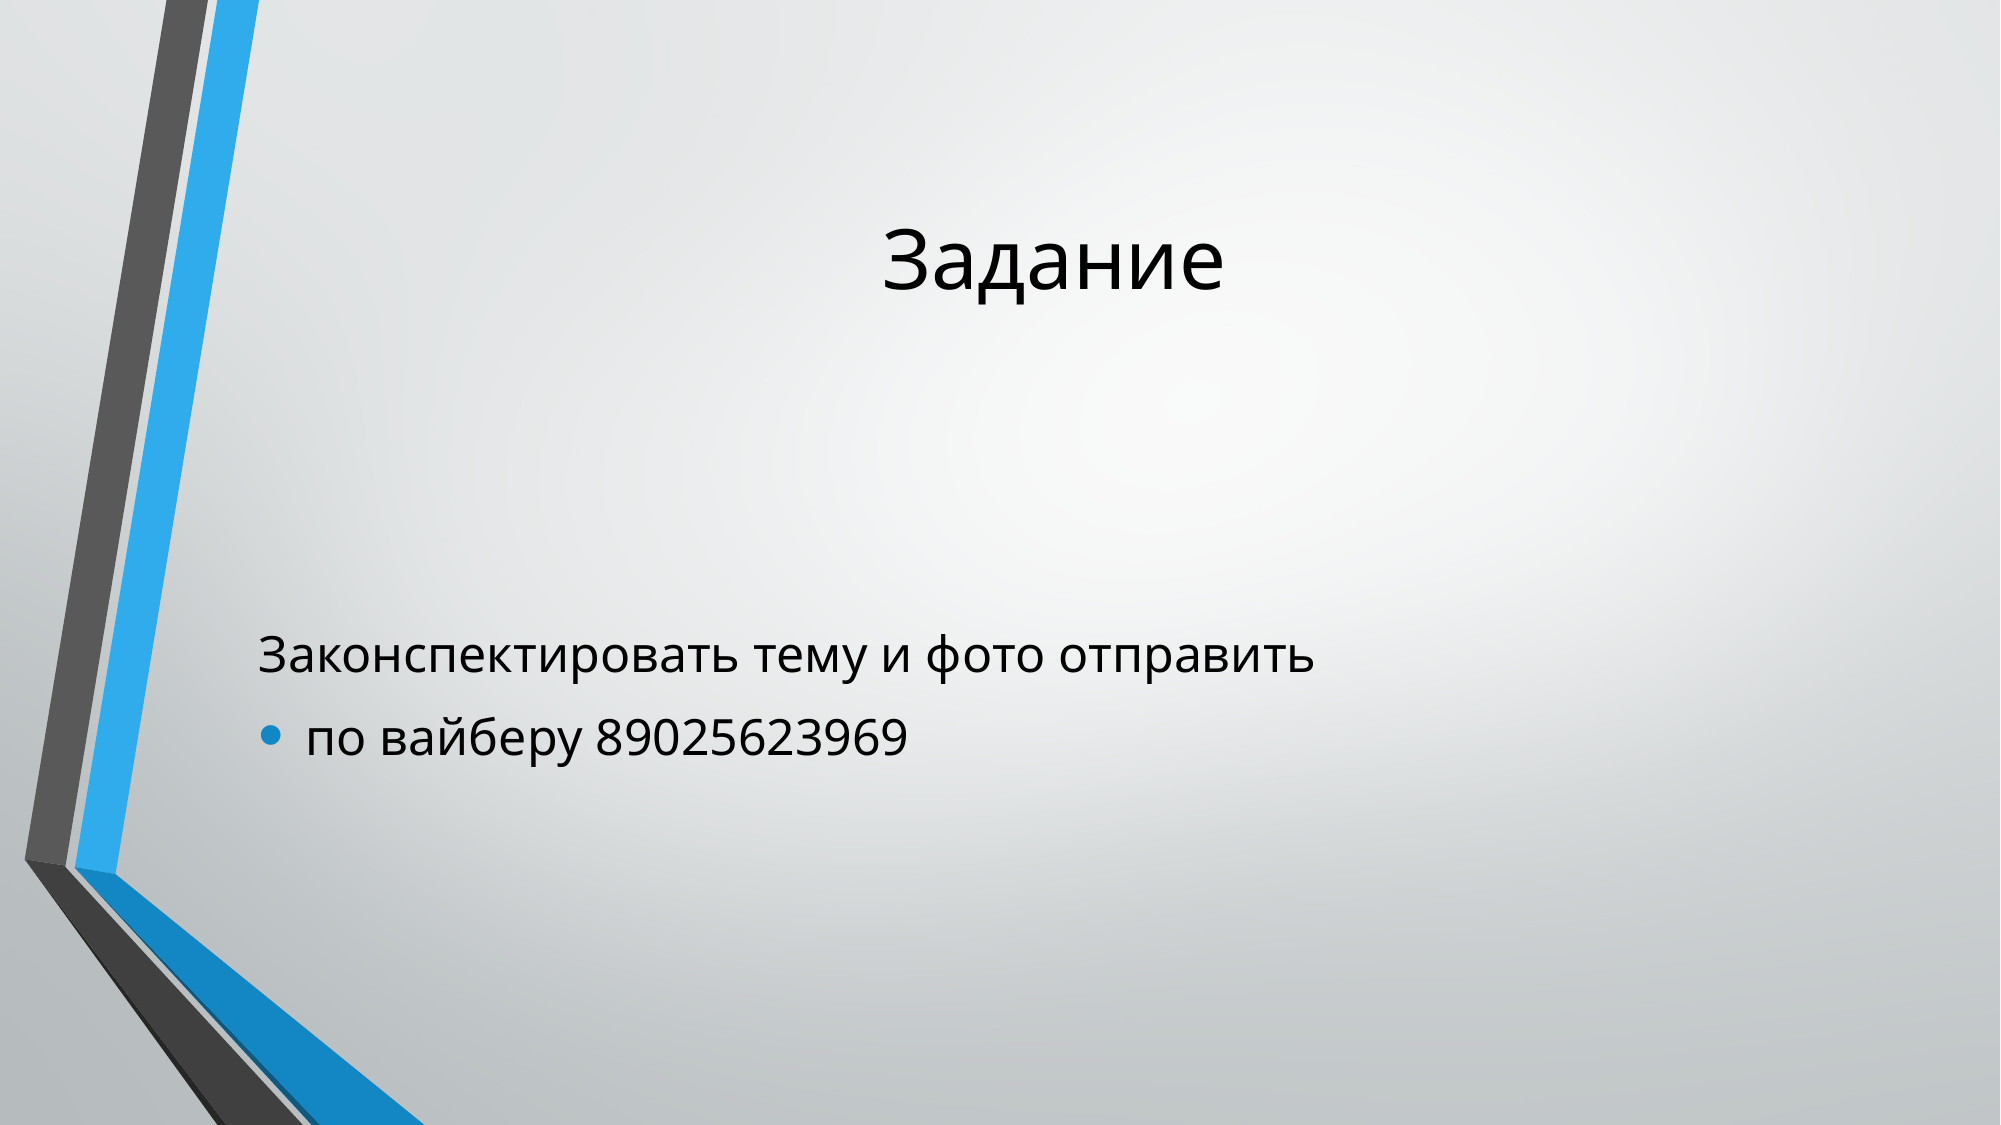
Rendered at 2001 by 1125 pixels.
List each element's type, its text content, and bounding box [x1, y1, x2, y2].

list Законспектировать тему и фото отправить по вайберу 89025623969 [243, 437, 1887, 950]
title Задание [243, 112, 1887, 400]
